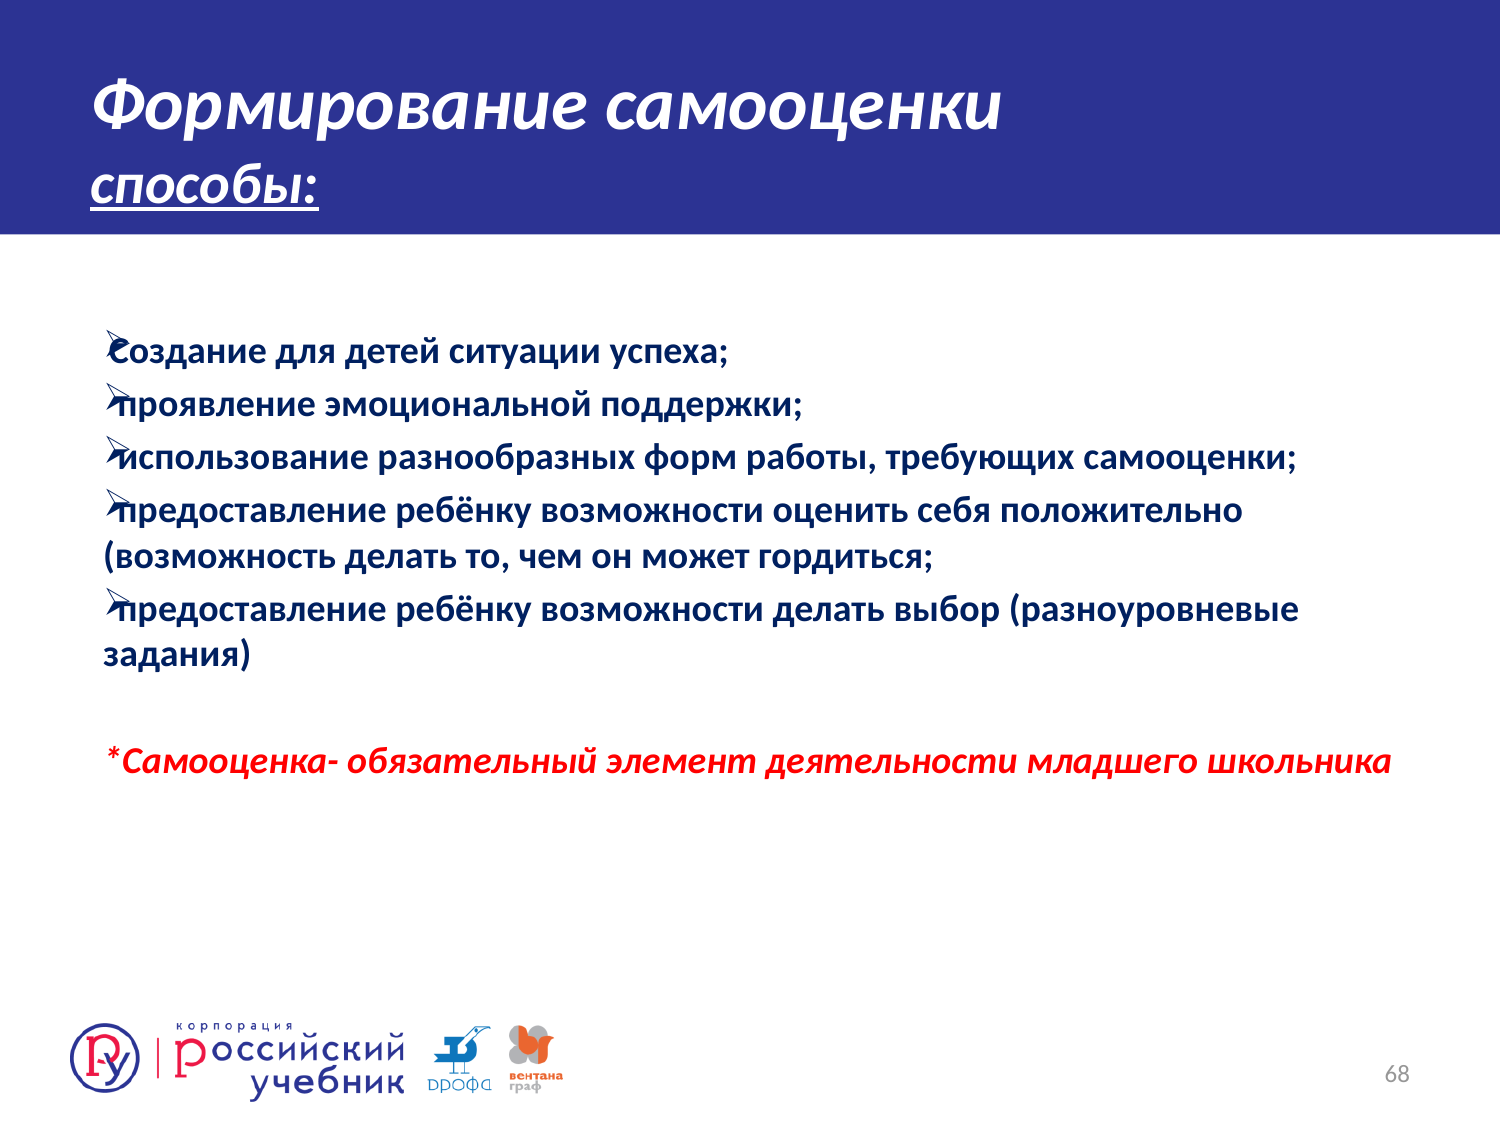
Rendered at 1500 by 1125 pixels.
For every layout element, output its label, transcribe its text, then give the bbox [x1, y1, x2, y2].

list Создание для детей ситуации успеха; проявление эмоциональной поддержки; использование разнообразных форм работы, требующих самооценки; предоставление ребёнку возможности оценить себя положительно (возможность делать то, чем он может гордиться; предоставление ребёнку возможности делать выбор (разноуровневые задания) *Самооценка- обязательный элемент деятельности младшего школьника [88, 292, 1418, 1090]
title Формирование самооценки способы: [75, 19, 1425, 223]
slide_number 68 [1074, 1042, 1425, 1103]
picture [70, 1023, 563, 1102]
